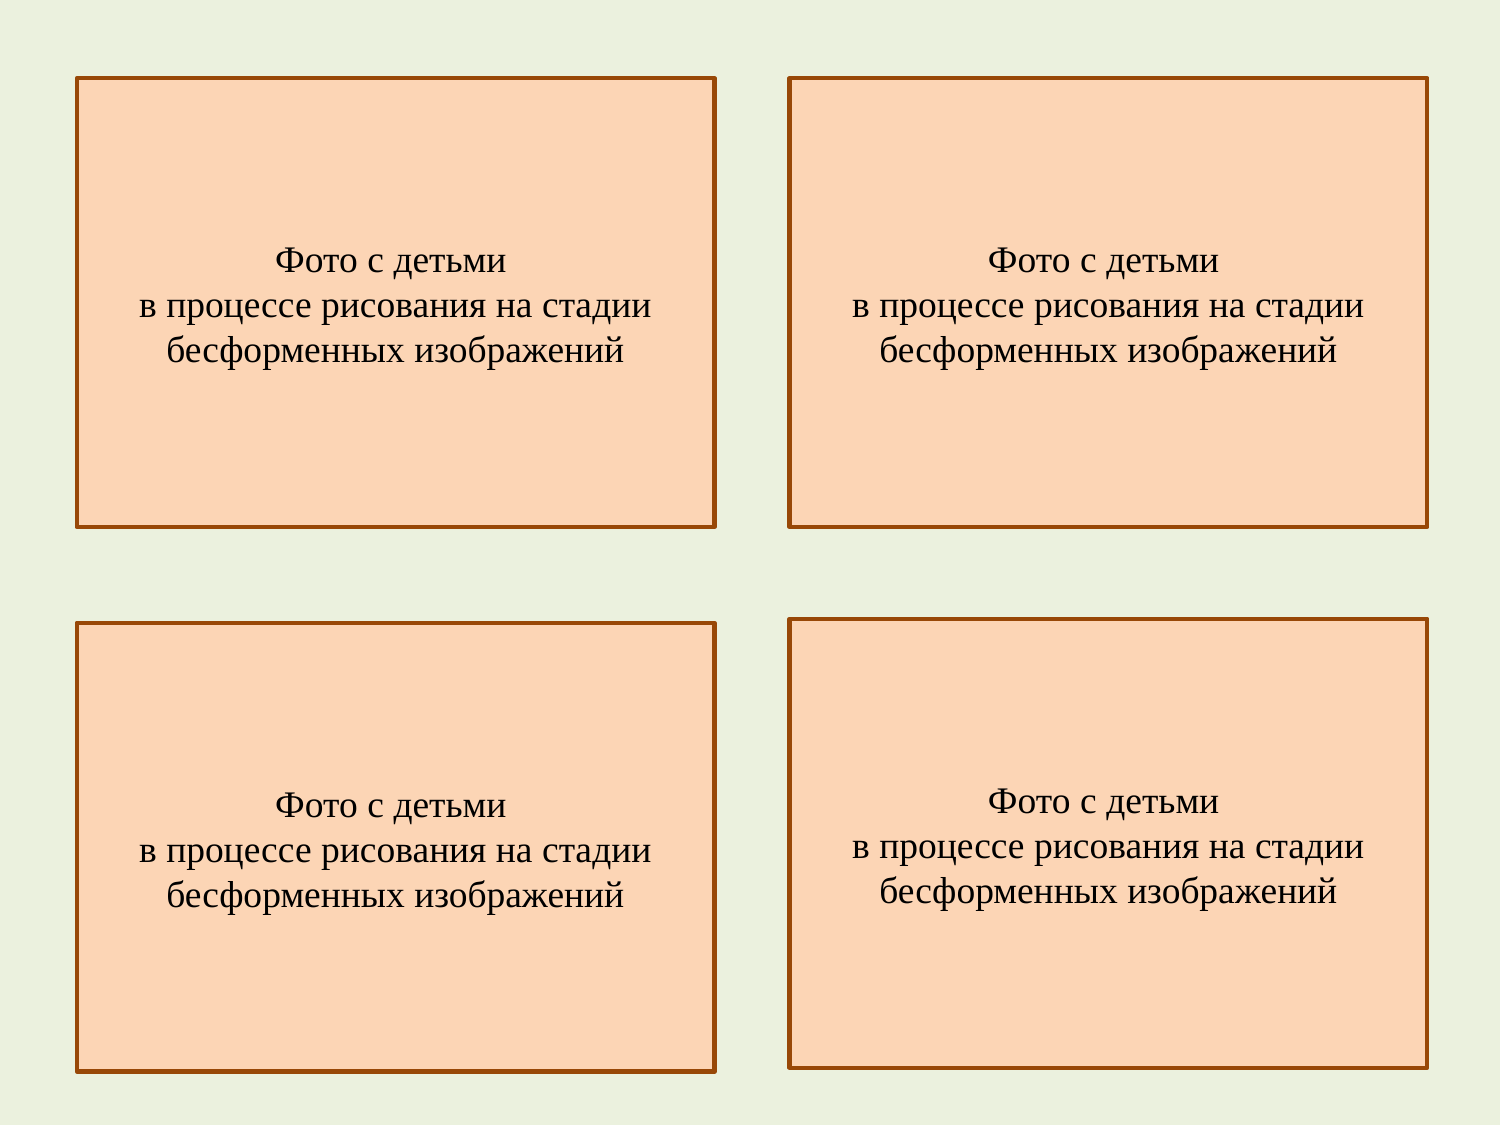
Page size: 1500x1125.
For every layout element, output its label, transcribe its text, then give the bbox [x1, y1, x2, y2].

text_box Фото с детьми в процессе рисования на стадии бесформенных изображений [75, 621, 717, 1074]
text_box Фото с детьми в процессе рисования на стадии бесформенных изображений [787, 76, 1429, 529]
text_box Фото с детьми в процессе рисования на стадии бесформенных изображений [787, 617, 1429, 1070]
text_box Фото с детьми в процессе рисования на стадии бесформенных изображений [75, 76, 717, 529]
